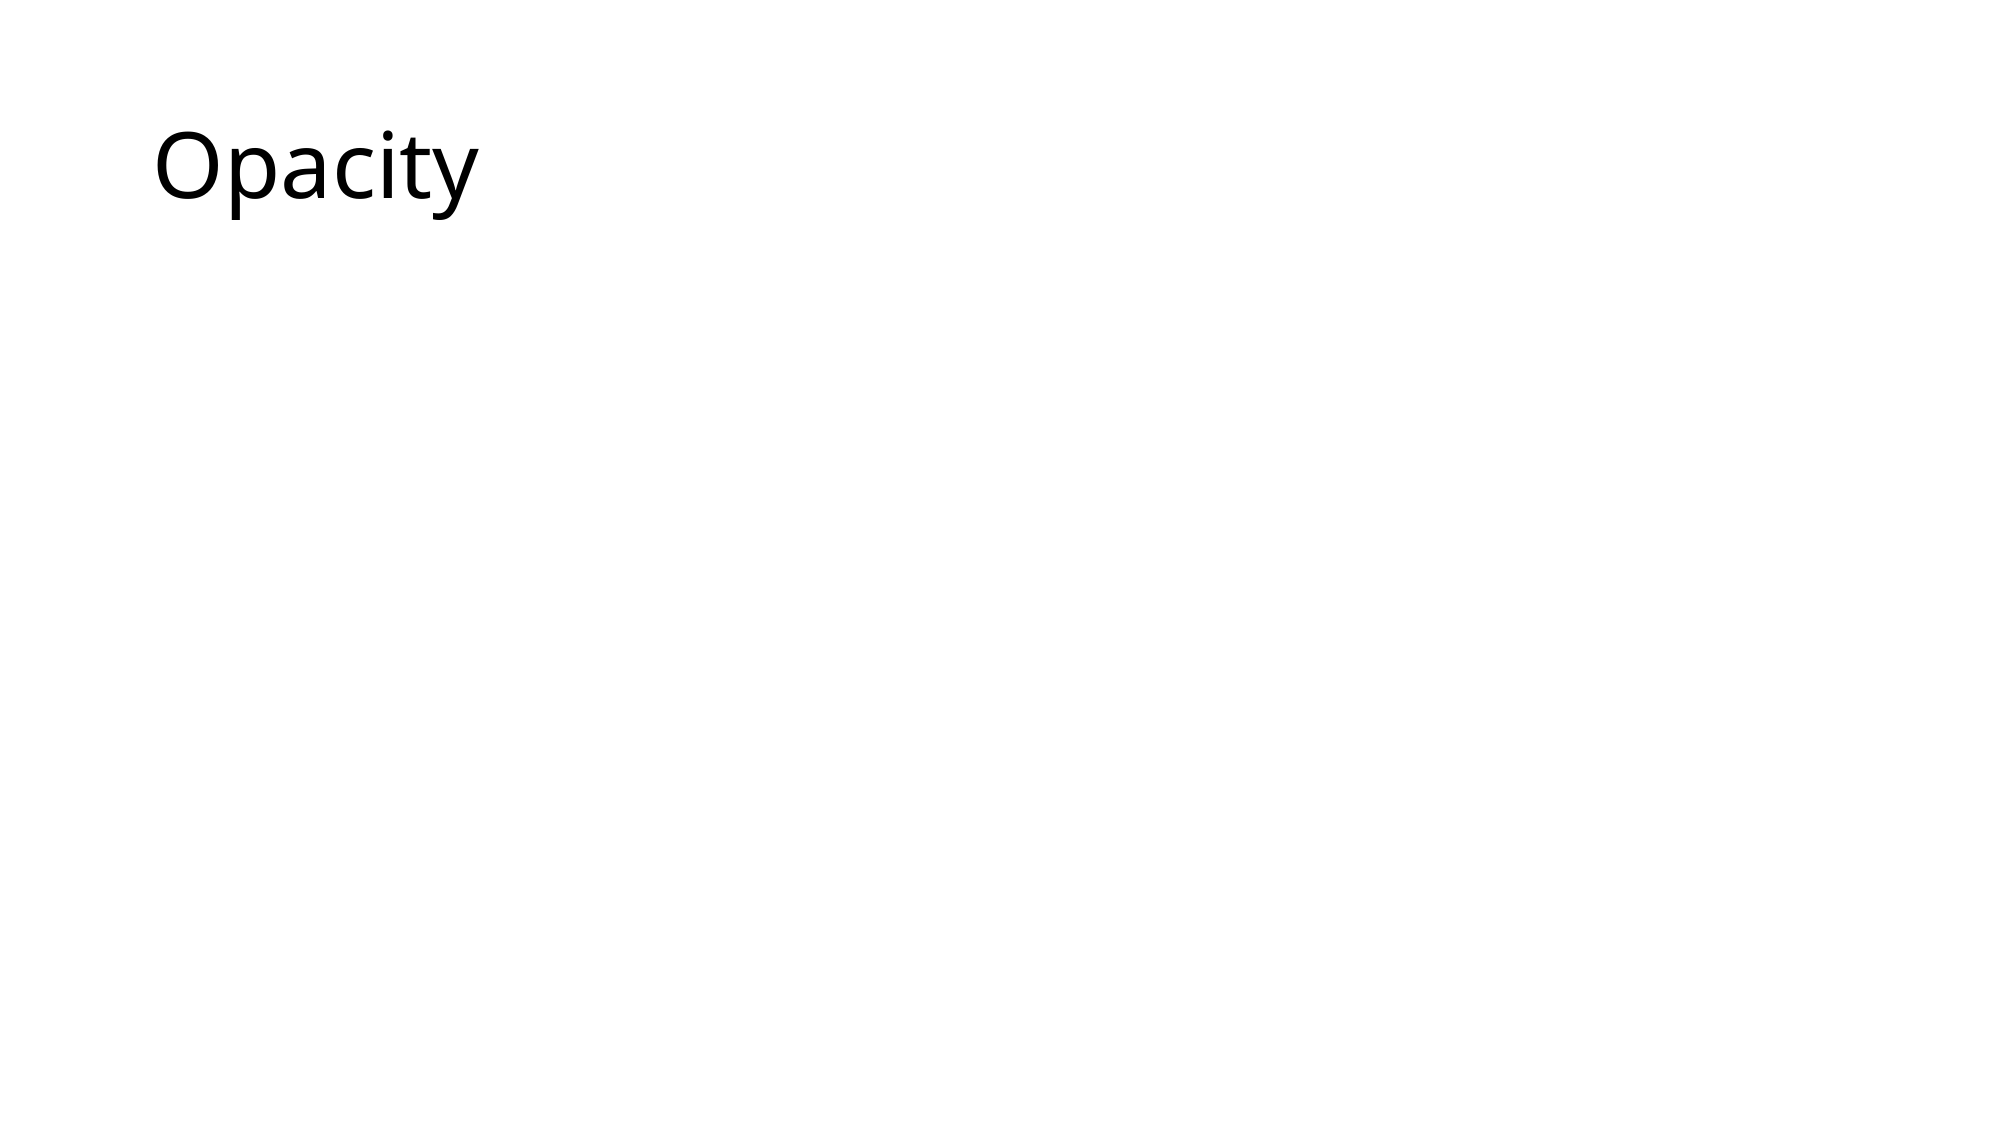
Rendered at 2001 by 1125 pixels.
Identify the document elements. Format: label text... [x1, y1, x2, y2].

title Opacity [137, 59, 1863, 278]
